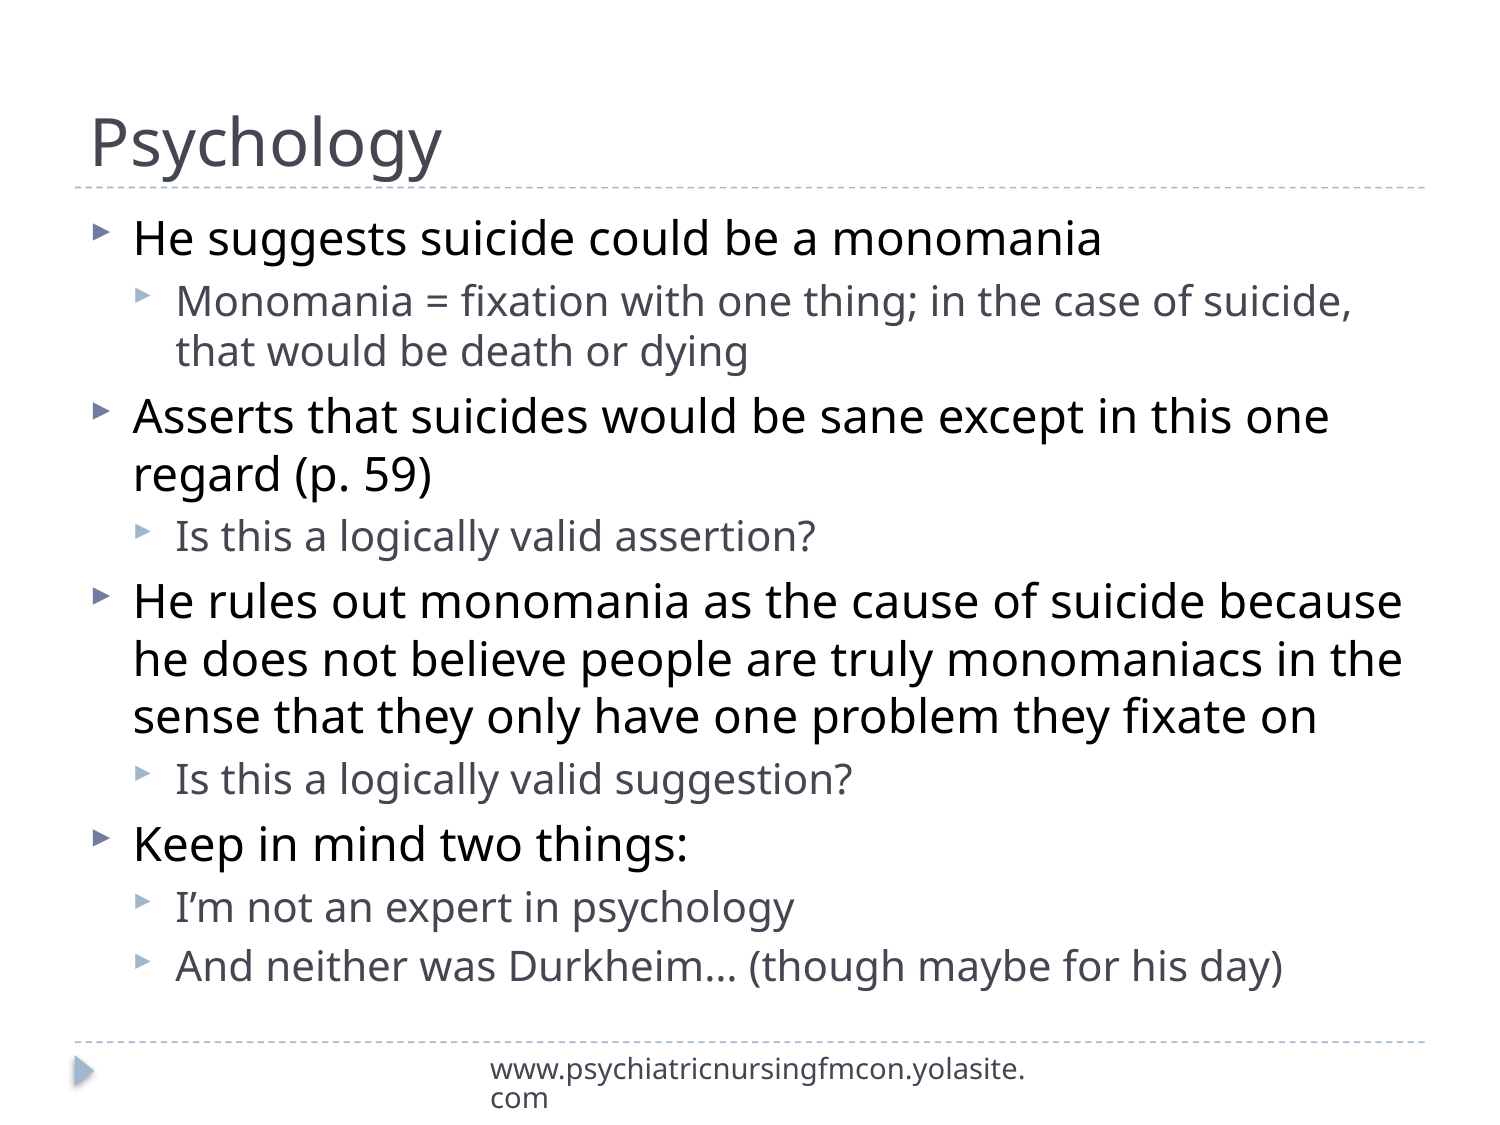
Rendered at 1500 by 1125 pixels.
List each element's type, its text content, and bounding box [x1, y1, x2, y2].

footer www.psychiatricnursingfmcon.yolasite.com [475, 1042, 1051, 1103]
list He suggests suicide could be a monomania Monomania = fixation with one thing; in the case of suicide, that would be death or dying Asserts that suicides would be sane except in this one regard (p. 59) Is this a logically valid assertion? He rules out monomania as the cause of suicide because he does not believe people are truly monomaniacs in the sense that they only have one problem they fixate on Is this a logically valid suggestion? Keep in mind two things: I’m not an expert in psychology And neither was Durkheim… (though maybe for his day) [75, 200, 1425, 1010]
title Psychology [75, 24, 1425, 188]
